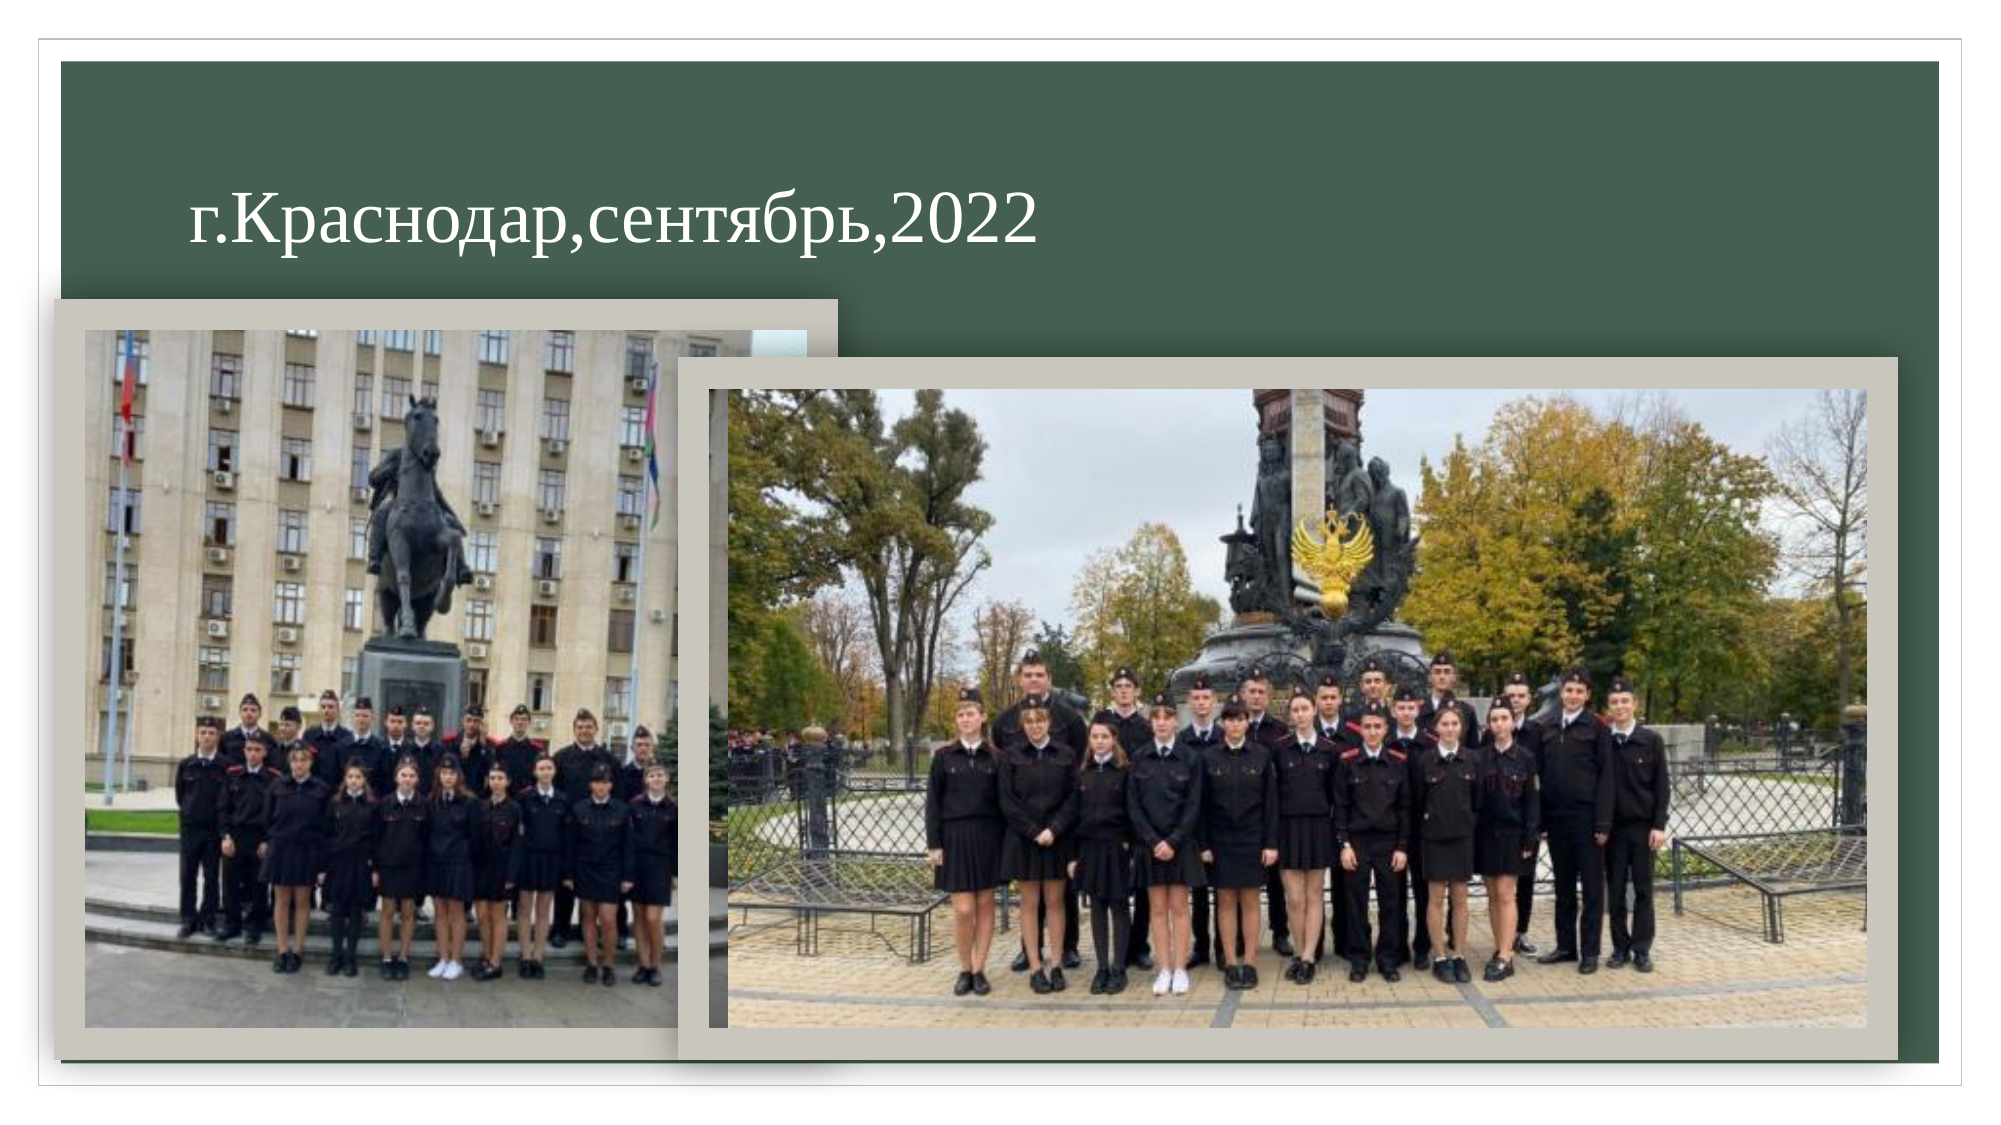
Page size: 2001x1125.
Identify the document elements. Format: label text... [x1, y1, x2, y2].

picture [84, 330, 1867, 1029]
title г.Краснодар,сентябрь,2022 [174, 105, 1825, 331]
